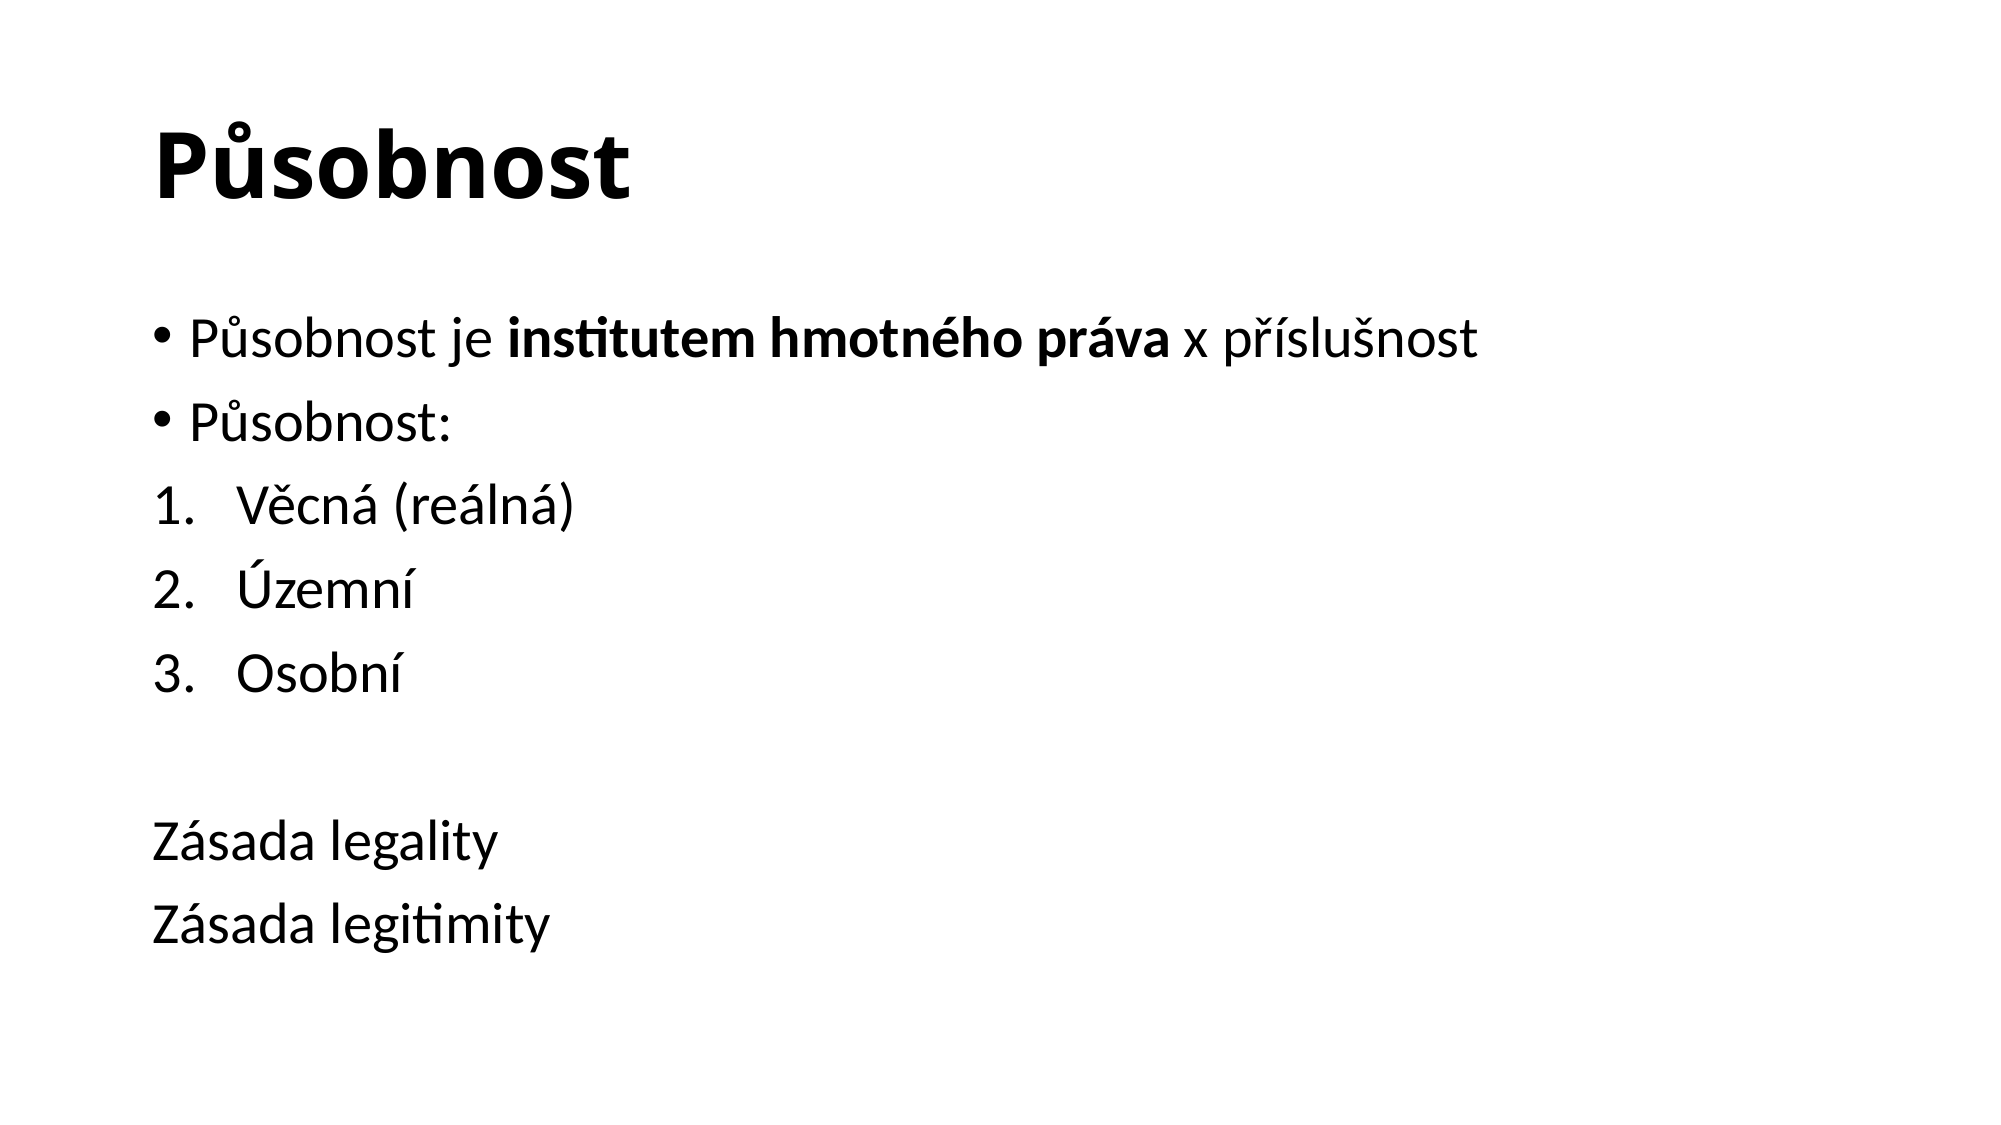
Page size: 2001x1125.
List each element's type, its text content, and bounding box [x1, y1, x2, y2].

list Působnost je institutem hmotného práva x příslušnost Působnost: Věcná (reálná) Územní Osobní Zásada legality Zásada legitimity [137, 299, 1863, 1014]
title Působnost [137, 59, 1863, 278]
